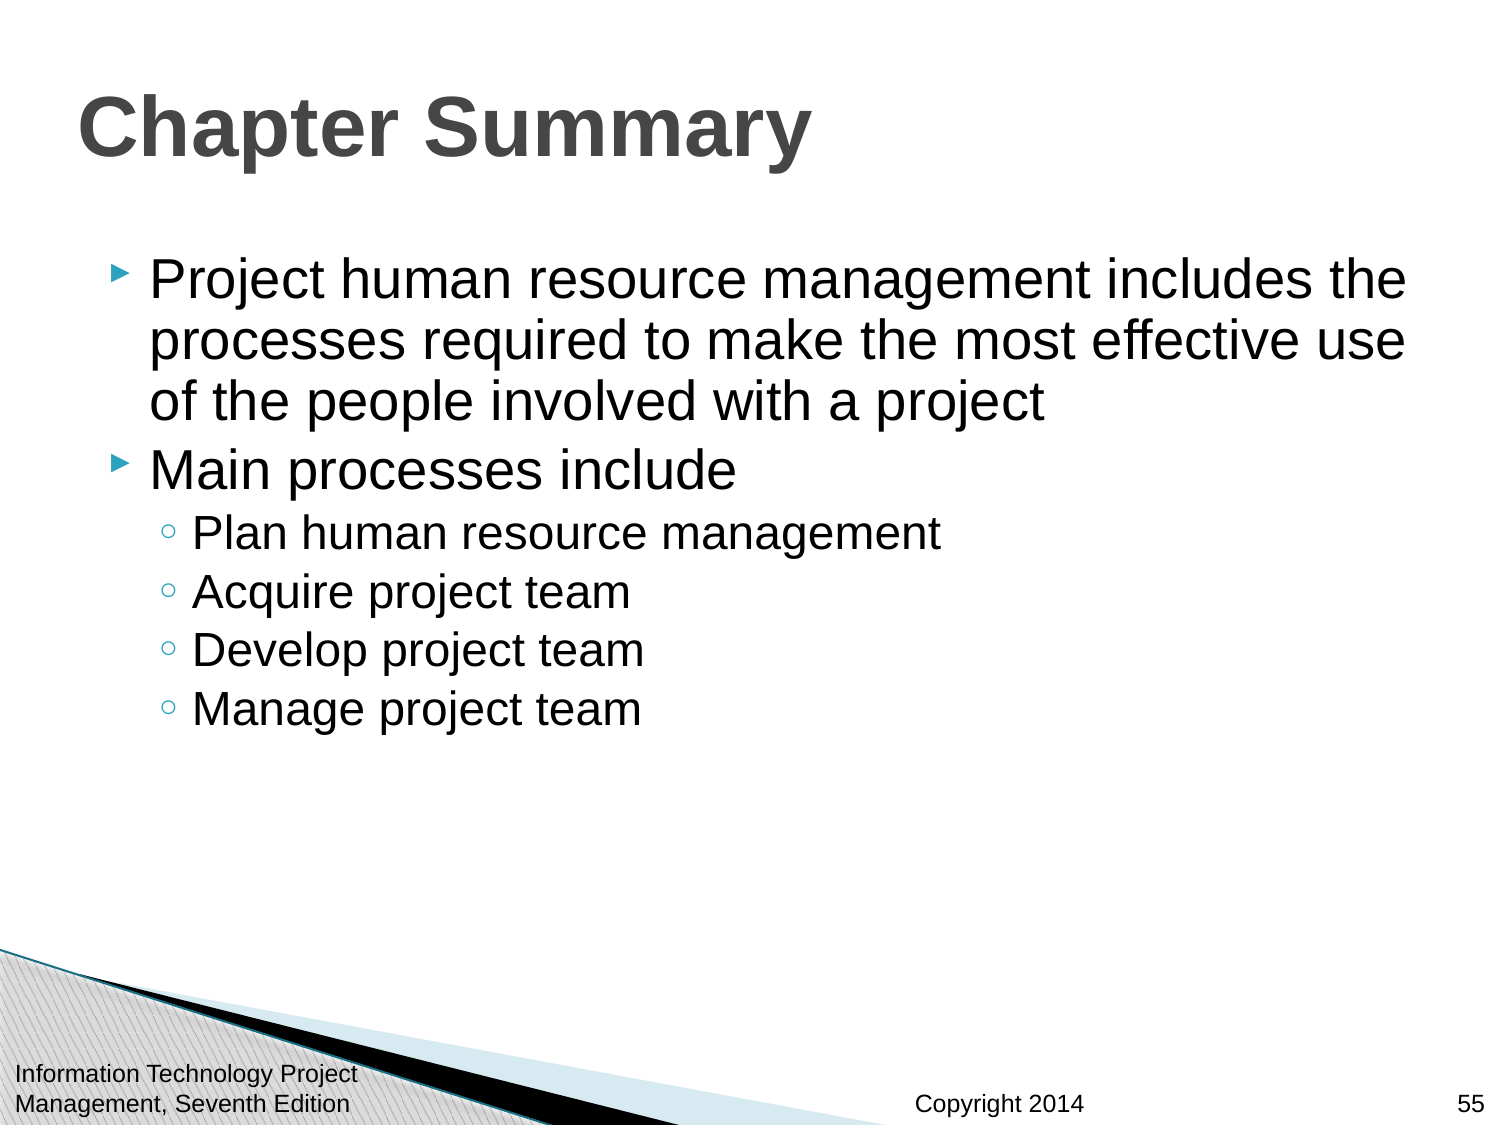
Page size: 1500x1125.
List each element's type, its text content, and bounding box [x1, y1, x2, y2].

title Chapter Summary [62, 45, 1425, 200]
footer Information Technology Project Management, Seventh Edition [0, 1065, 425, 1125]
slide_number 55 [1408, 1065, 1500, 1125]
list Project human resource management includes the processes required to make the most effective use of the people involved with a project Main processes include Plan human resource management Acquire project team Develop project team Manage project team [74, 242, 1426, 986]
